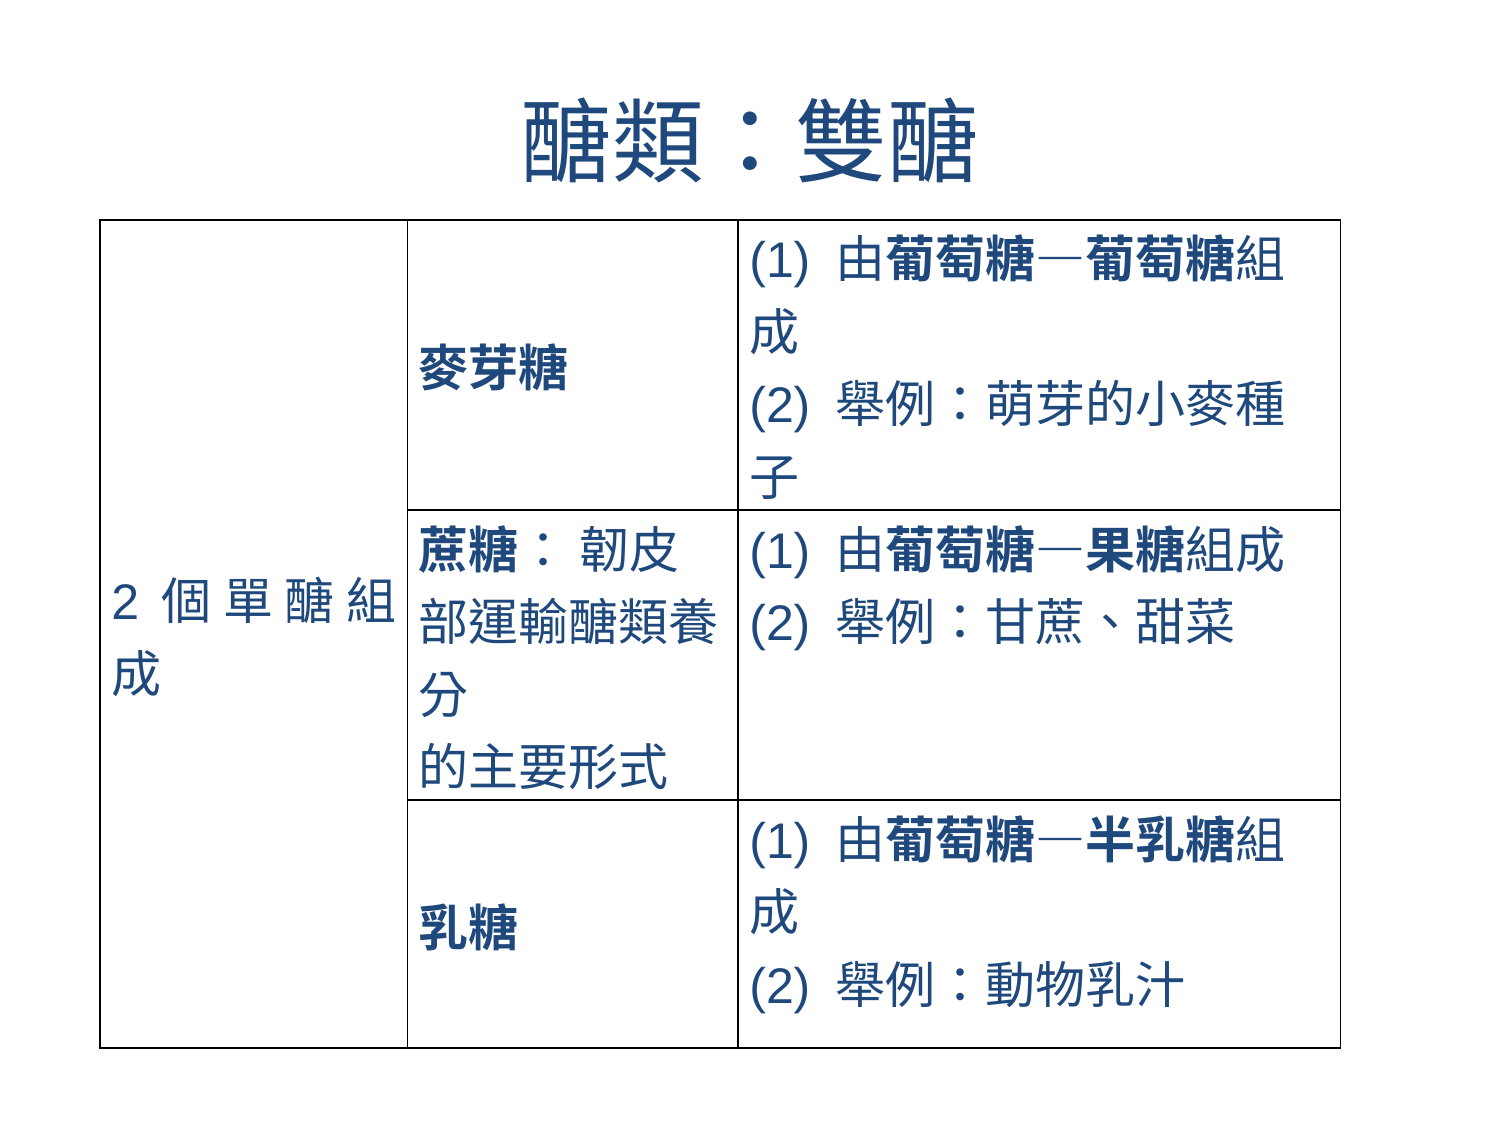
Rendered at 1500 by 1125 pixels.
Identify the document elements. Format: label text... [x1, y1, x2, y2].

table_header 2個單醣組成 [101, 221, 407, 1047]
title 醣類：雙醣 [75, 45, 1425, 233]
table_cell 蔗糖： 韌皮部運輸醣類養分 的主要形式 [408, 511, 737, 799]
table_header (1) 由葡萄糖—葡萄糖組成 (2) 舉例：萌芽的小麥種子 [739, 221, 1340, 509]
table_cell 乳糖 [408, 801, 737, 1047]
table_cell (1) 由葡萄糖—果糖組成 (2) 舉例：甘蔗、甜菜 [739, 511, 1340, 799]
table_header 麥芽糖 [408, 221, 737, 509]
table_cell (1) 由葡萄糖—半乳糖組成 (2) 舉例：動物乳汁 [739, 801, 1340, 1047]
